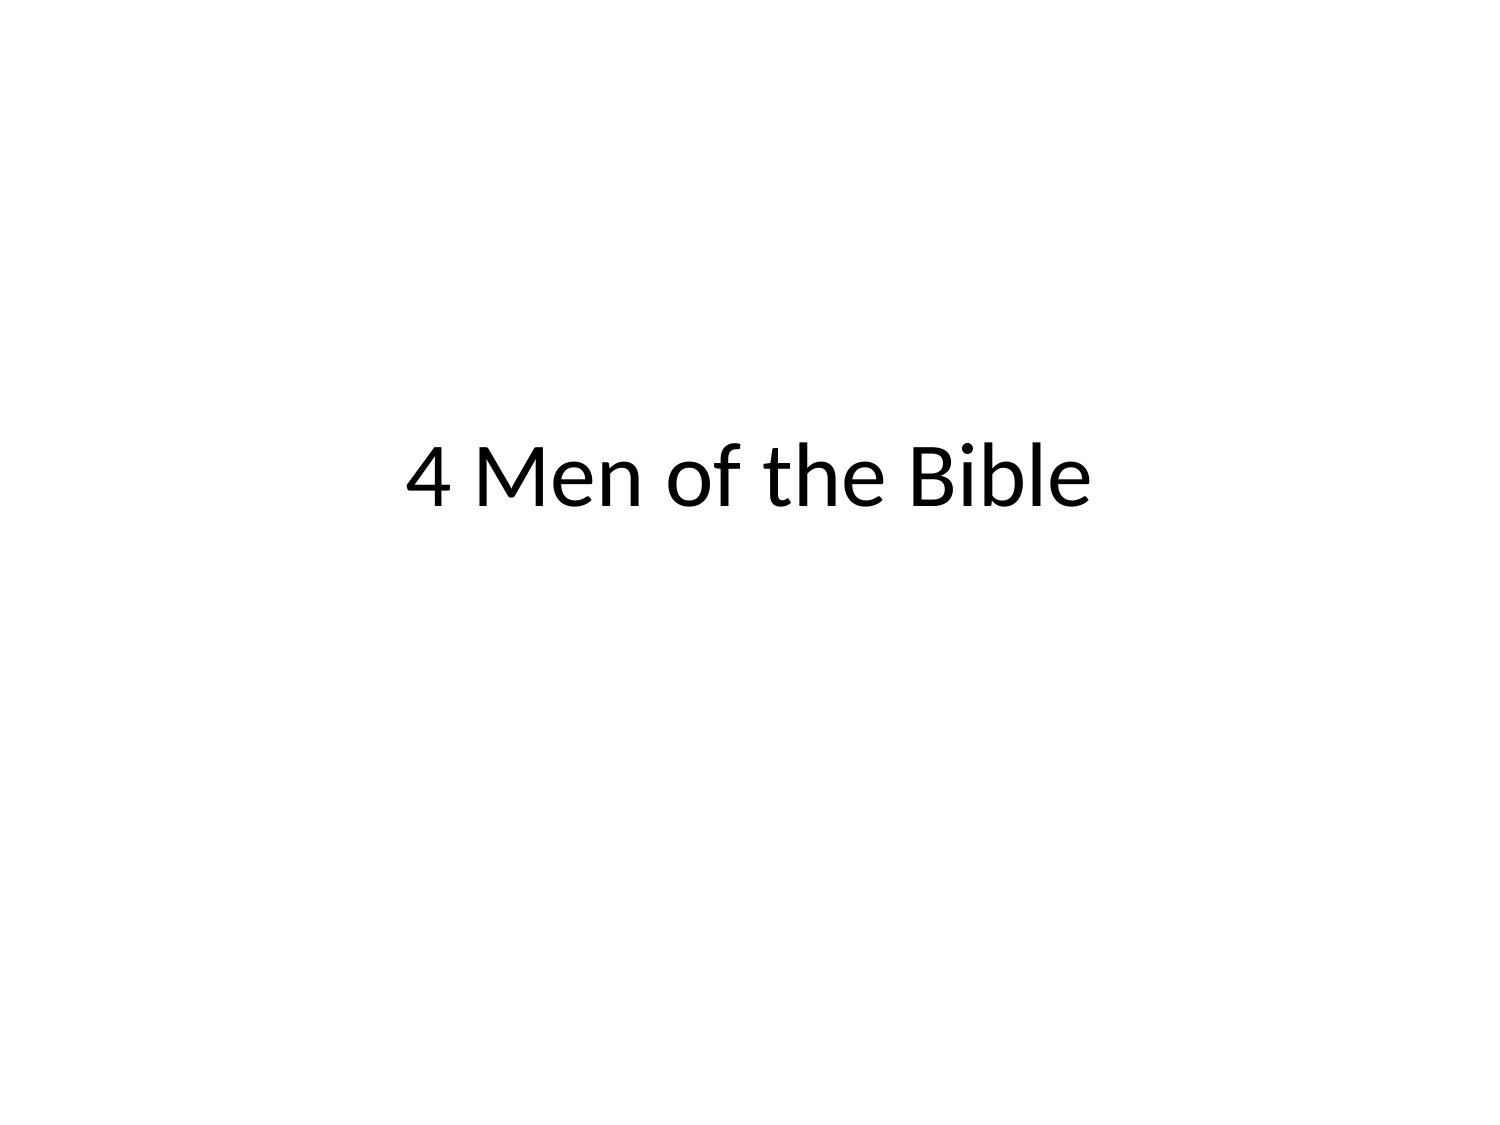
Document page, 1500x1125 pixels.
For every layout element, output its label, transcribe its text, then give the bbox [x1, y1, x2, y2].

title 4 Men of the Bible [112, 349, 1388, 591]
